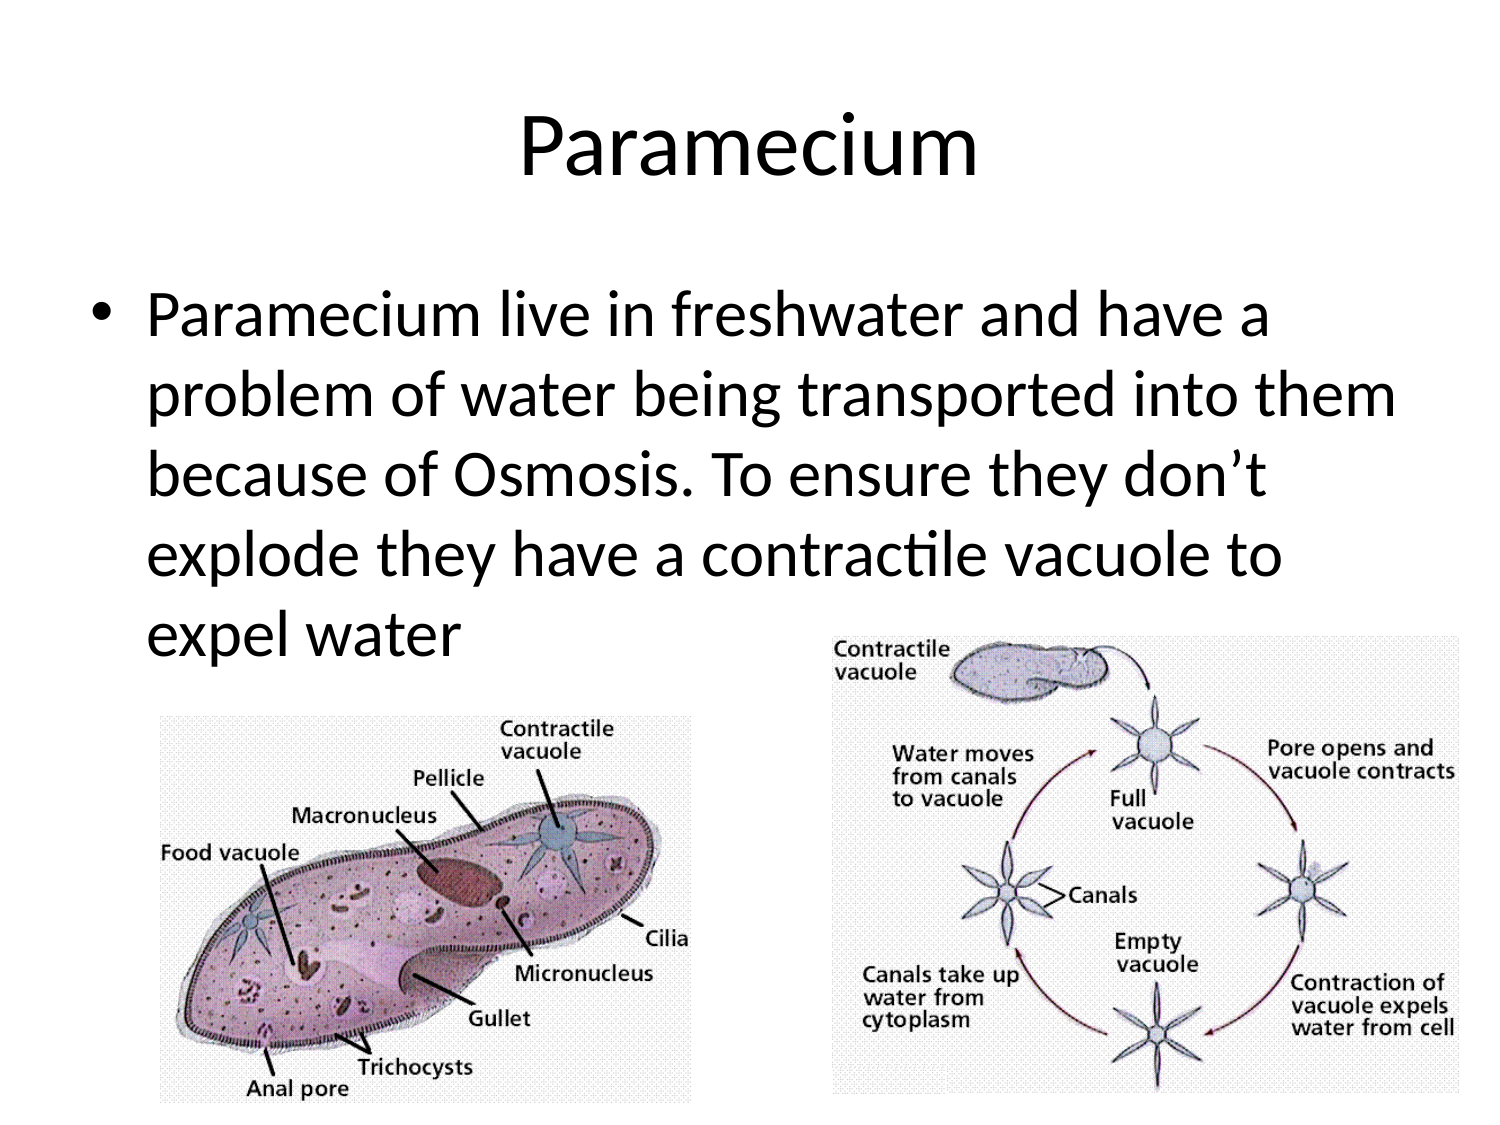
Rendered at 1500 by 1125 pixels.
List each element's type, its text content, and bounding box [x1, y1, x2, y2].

picture [159, 715, 692, 1103]
title Paramecium [75, 45, 1425, 233]
list Paramecium live in freshwater and have a problem of water being transported into them because of Osmosis. To ensure they don’t explode they have a contractile vacuole to expel water [75, 262, 1425, 1005]
picture [832, 636, 1460, 1094]
